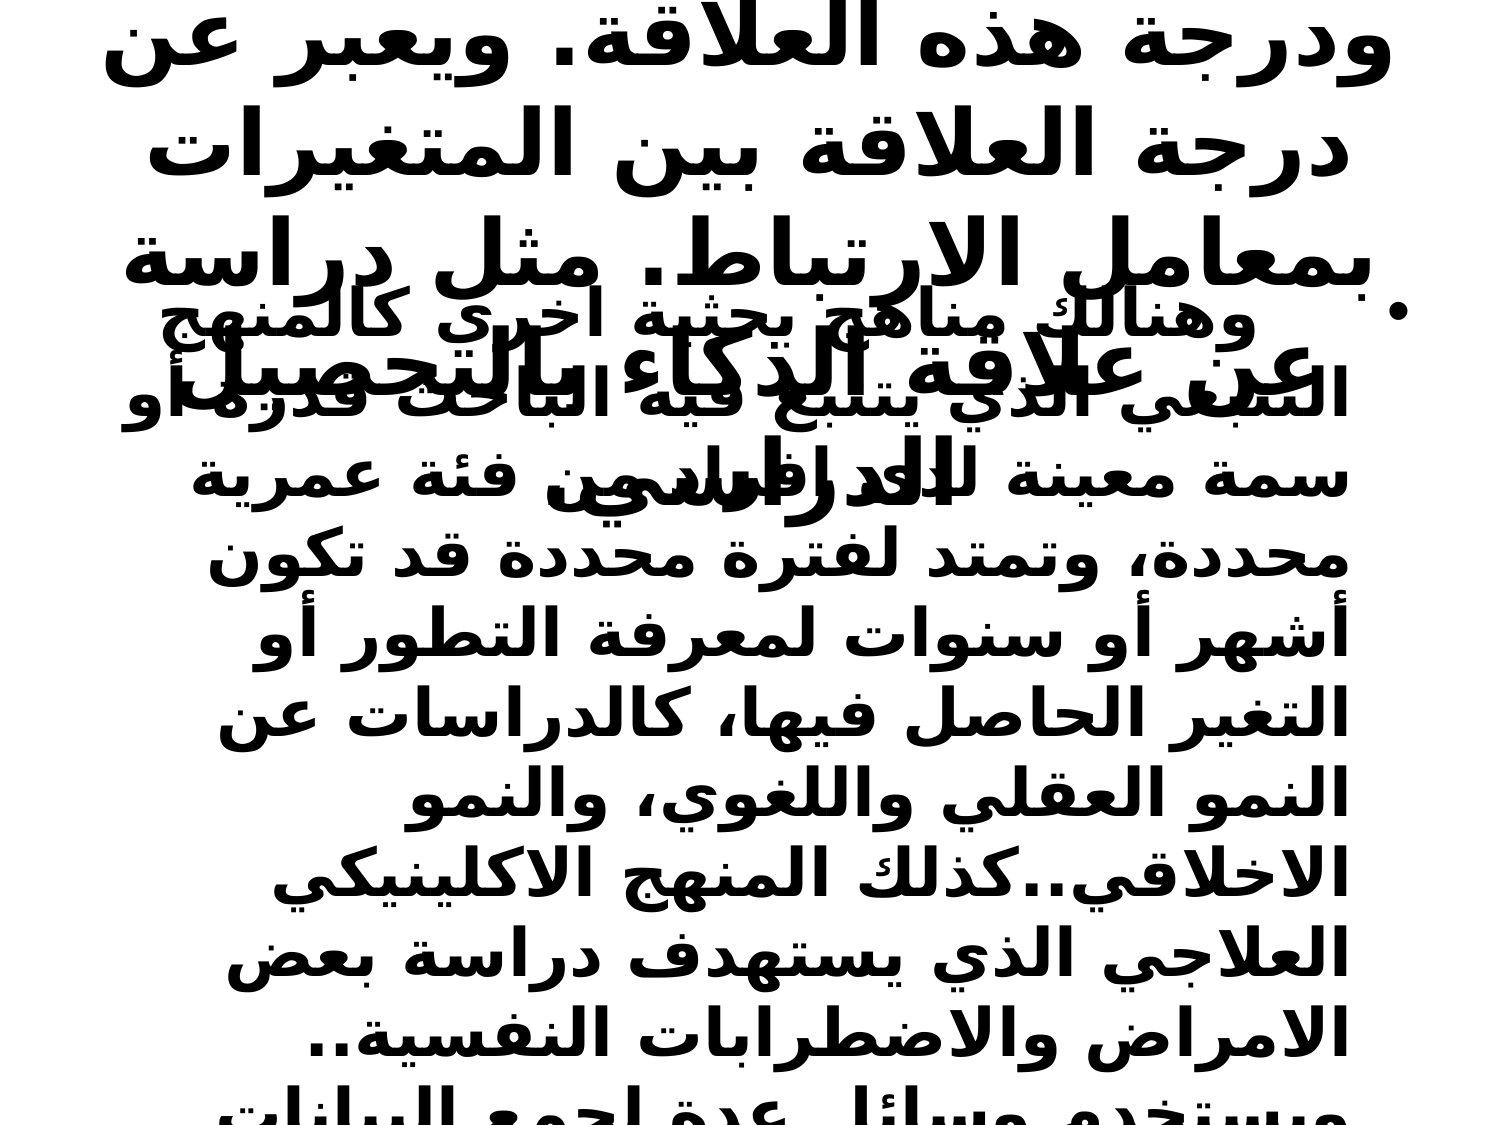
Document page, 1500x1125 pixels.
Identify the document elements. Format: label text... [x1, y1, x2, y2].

title وتستهدف معرفة علاقة أو ارتباط بين متغيرين أو أكثر، ودرجة هذه العلاقة. ويعبر عن درجة العلاقة بين المتغيرات بمعامل الارتباط. مثل دراسة عن علاقة الذكاء بالتحصيل الدراسي. [75, 45, 1425, 233]
list وهنالك مناهج بحثية اخرى كالمنهج التتبعي الذي يتتبع فيه الباحث قدرة أو سمة معينة لدى افراد من فئة عمرية محددة، وتمتد لفترة محددة قد تكون أشهر أو سنوات لمعرفة التطور أو التغير الحاصل فيها، كالدراسات عن النمو العقلي واللغوي، والنمو الاخلاقي..كذلك المنهج الاكلينيكي العلاجي الذي يستهدف دراسة بعض الامراض والاضطرابات النفسية.. ويستخدم وسائل عدة لجمع البيانات اللازمة ومنها دراسة الحالة، والملاحظة، واجراء المقابلات. وعادة يتم تحديد الطريقة والادوات المناسبة لدراسة كل حالة على حدة لأنها حالات فردية في الغالب، ويمكن تعميم نتائج مثل هذه الدراسات في حالة أن تكون أسباب المشكلات واعراضها متشابهة الى حد ما، يمكن أن تنطبق على أفراد عدة. أخلاقيات البحث العلمي Research Ethics تقتضي أخلاقيات البحث العلمي احترام حقوق الآخرين وآرائهم وكرامتهم، سواء أكانوا من الزملاء الباحثين، أم من المشاركين في البحث أم من المستهدفين من البحث، وتتبنى مبادئ أخلاقيات البحث العلمي عامة قيمتي " العمل الإيجابي " و " تجنب الضرر " ، وهناك بعض الاعتبارات بالنسبة للسلوك الأخلاقي تتضمن الآتي : -المصداقية ( Truthfulness ) يجب أن يكو نقل بيانات ونتائج البحث بصدق، وأن يكون الباحث أمينا فيما يننقله، وألا يكمل أية معلومات ناقصة أو غير كاملة، فلا يعتمد على الظن، ولا يحاول إدخال بيانات معتمدا على نتائج النظريات، او دراسات لباحثين آخرين . [75, 262, 1425, 1005]
